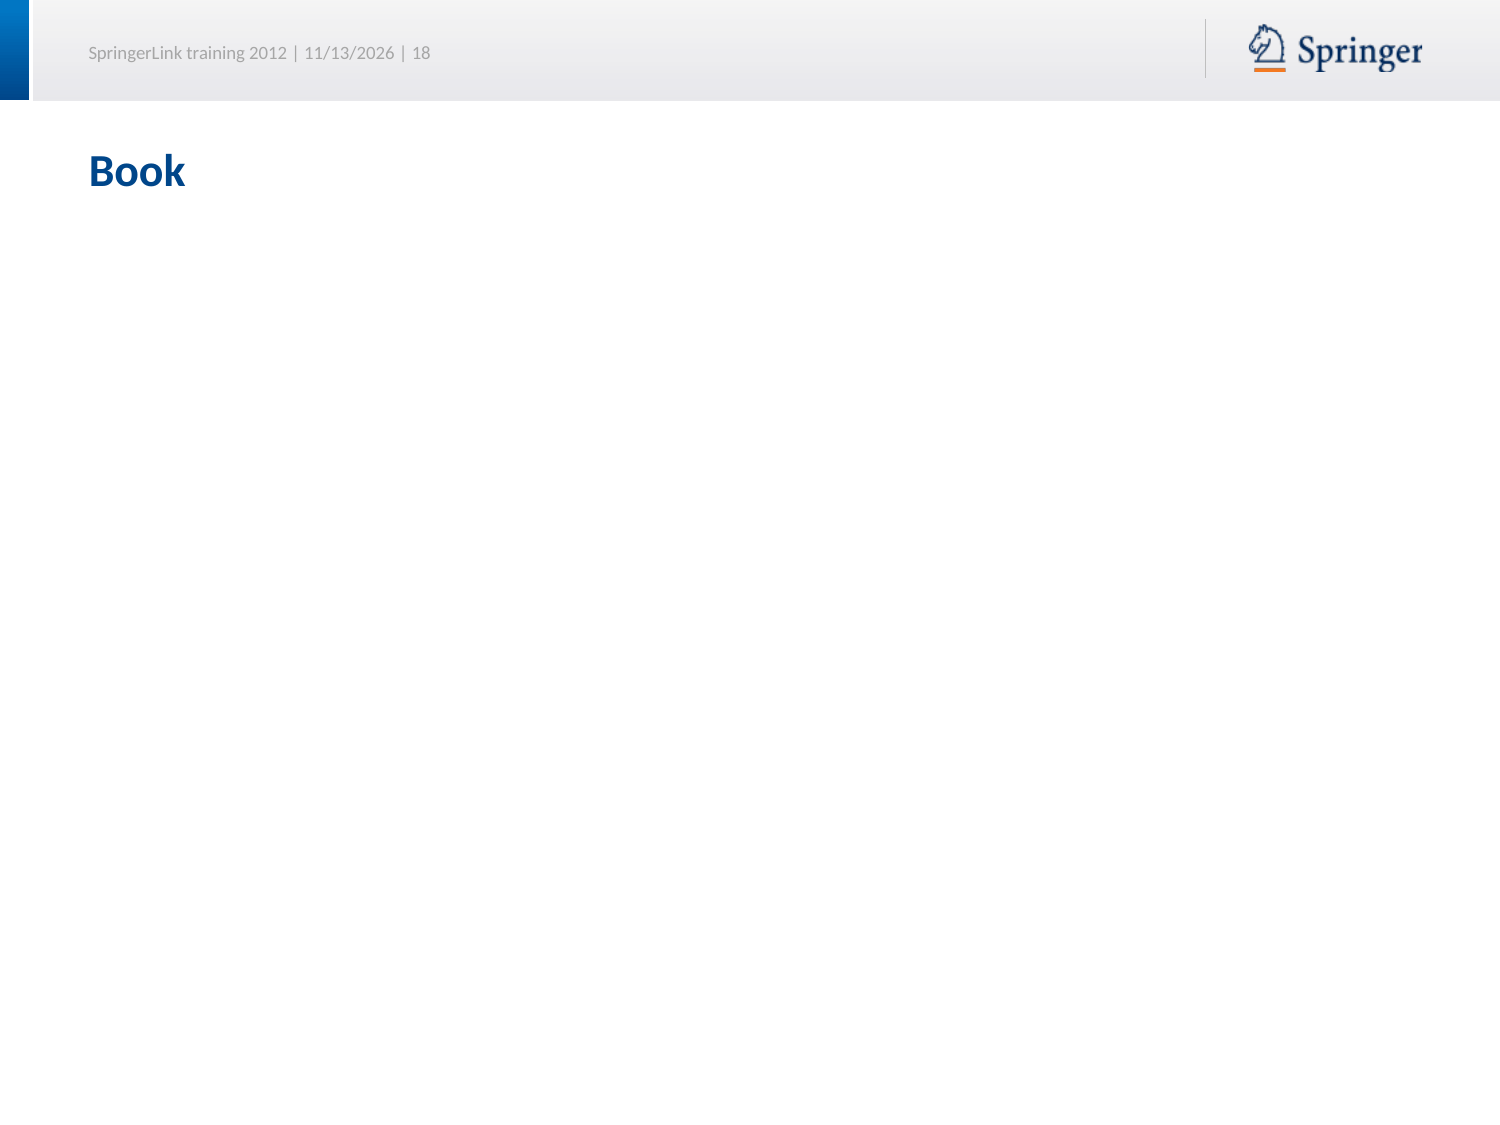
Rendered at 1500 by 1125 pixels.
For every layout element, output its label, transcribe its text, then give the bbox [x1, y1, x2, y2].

text_box [1234, 19, 1471, 90]
title Book [88, 147, 1400, 197]
picture [33, 0, 1500, 101]
